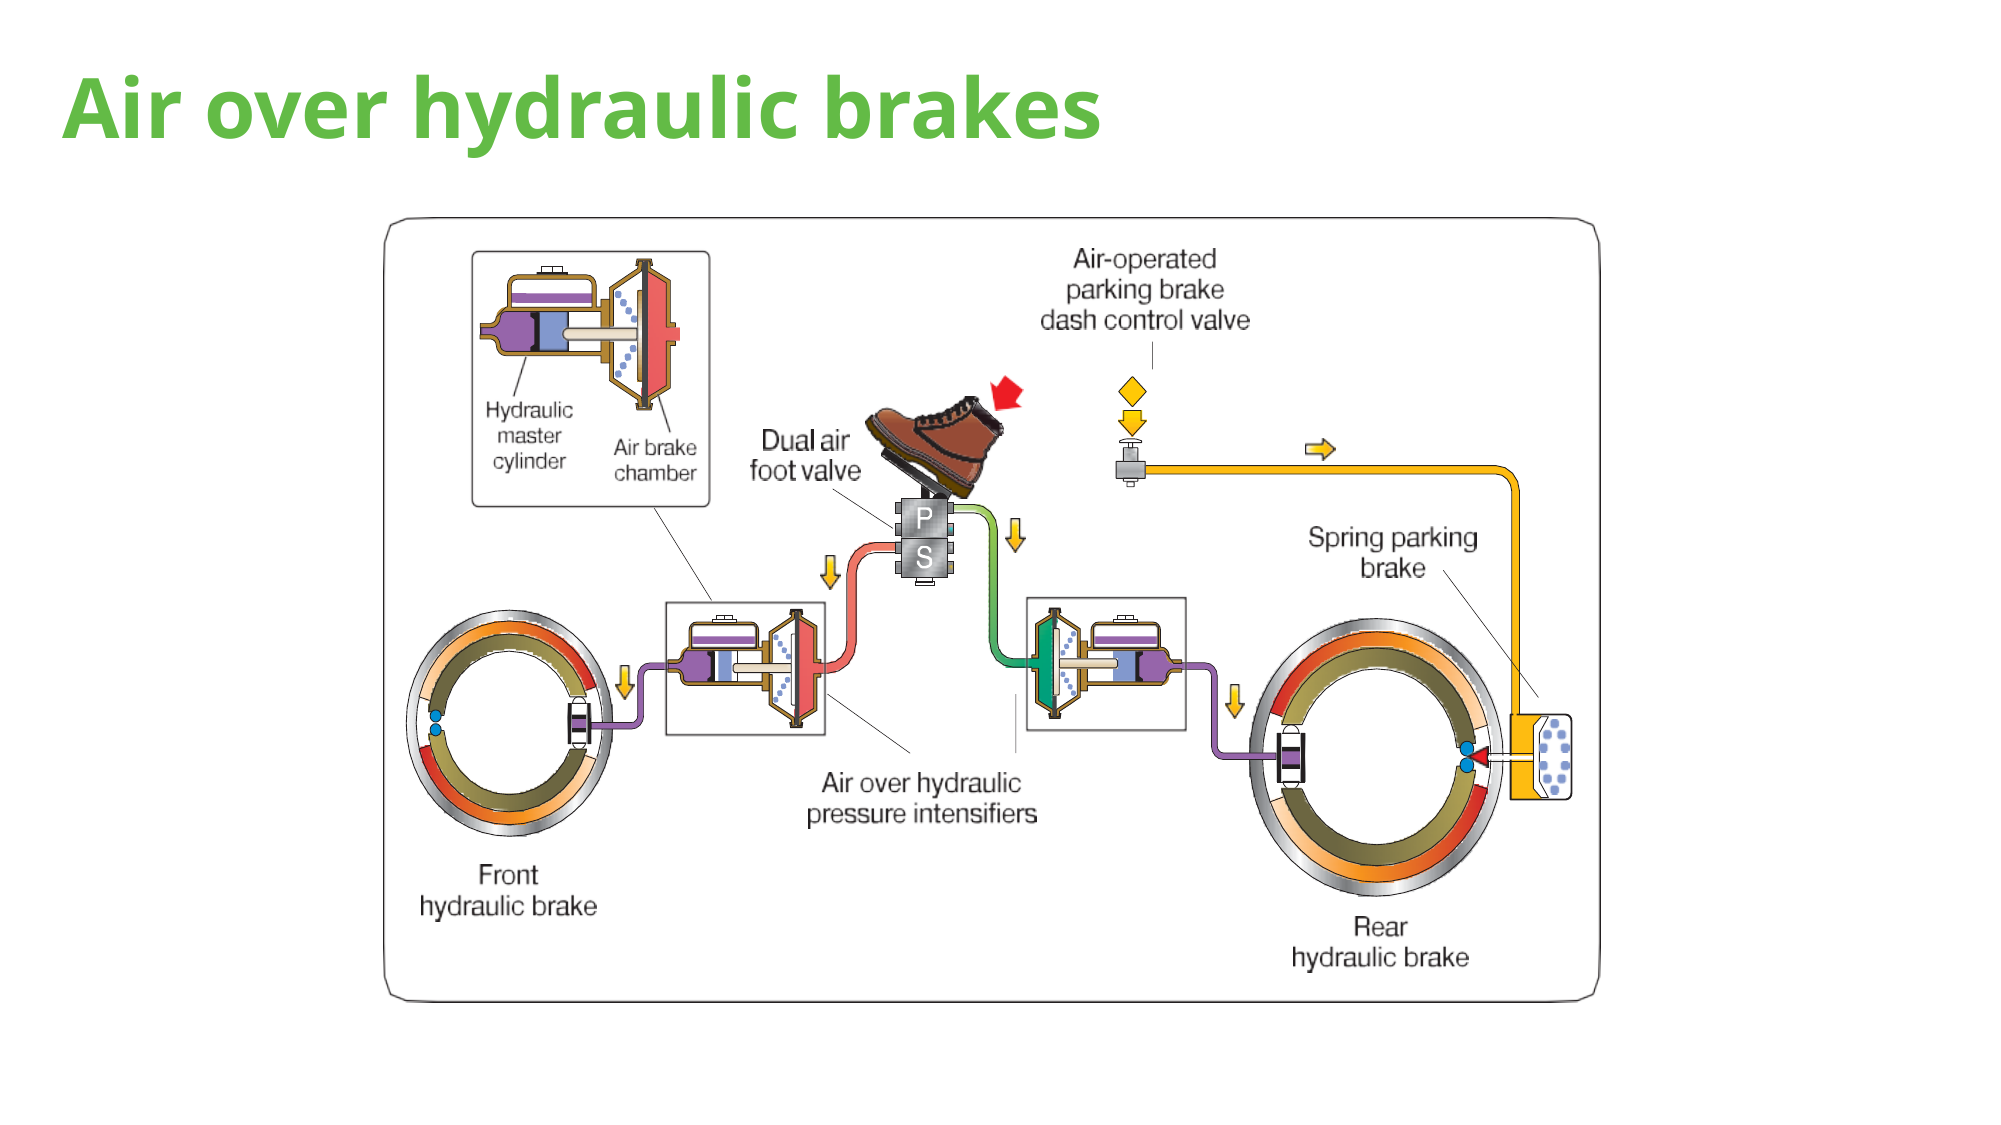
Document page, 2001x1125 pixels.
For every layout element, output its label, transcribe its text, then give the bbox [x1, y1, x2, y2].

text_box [383, 216, 1601, 1003]
title Air over hydraulic brakes [62, 73, 1922, 150]
